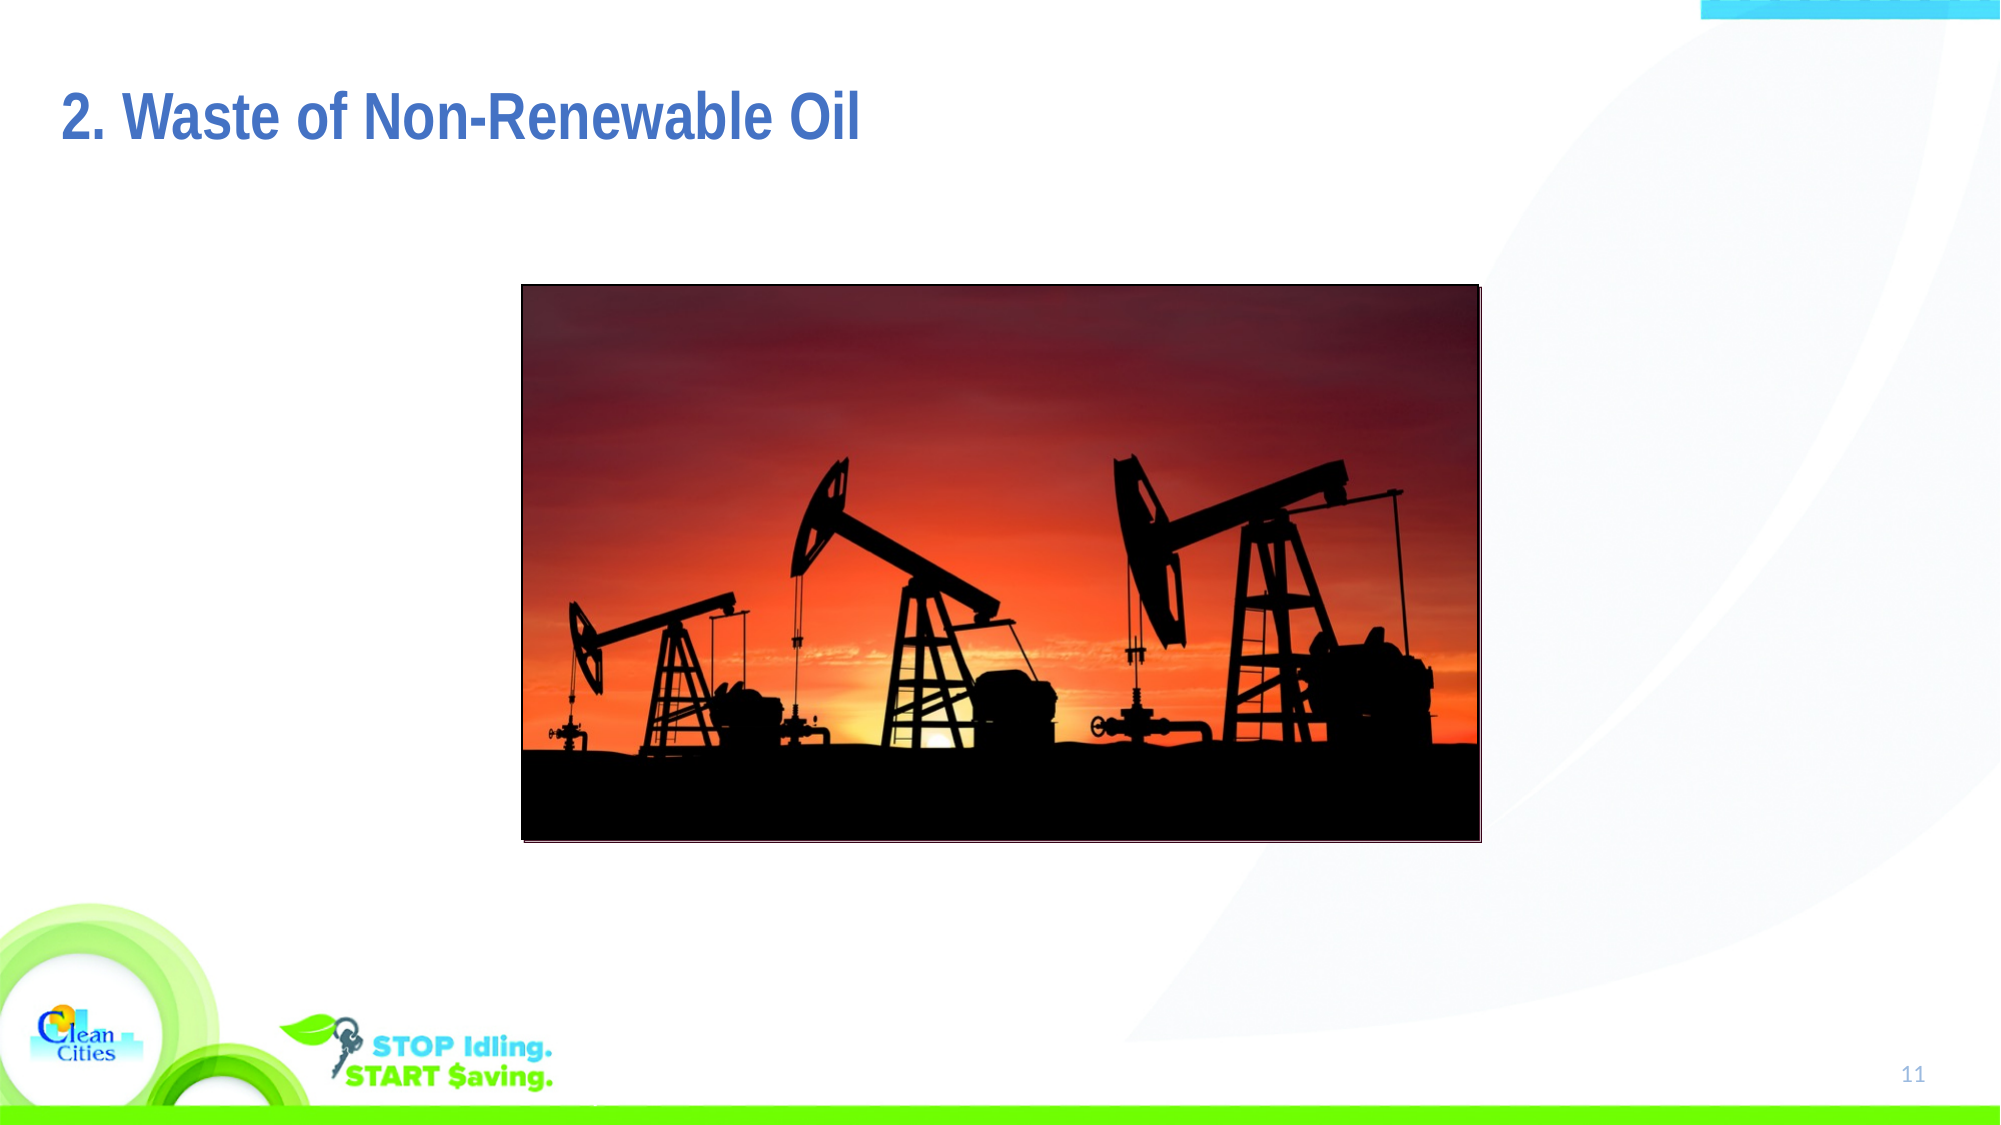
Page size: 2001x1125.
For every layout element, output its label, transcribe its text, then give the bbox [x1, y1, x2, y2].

title 2. Waste of Non-Renewable Oil [60, 59, 1941, 155]
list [522, 285, 1478, 839]
picture [0, 0, 2000, 1125]
slide_number 11 [1490, 1042, 1941, 1103]
